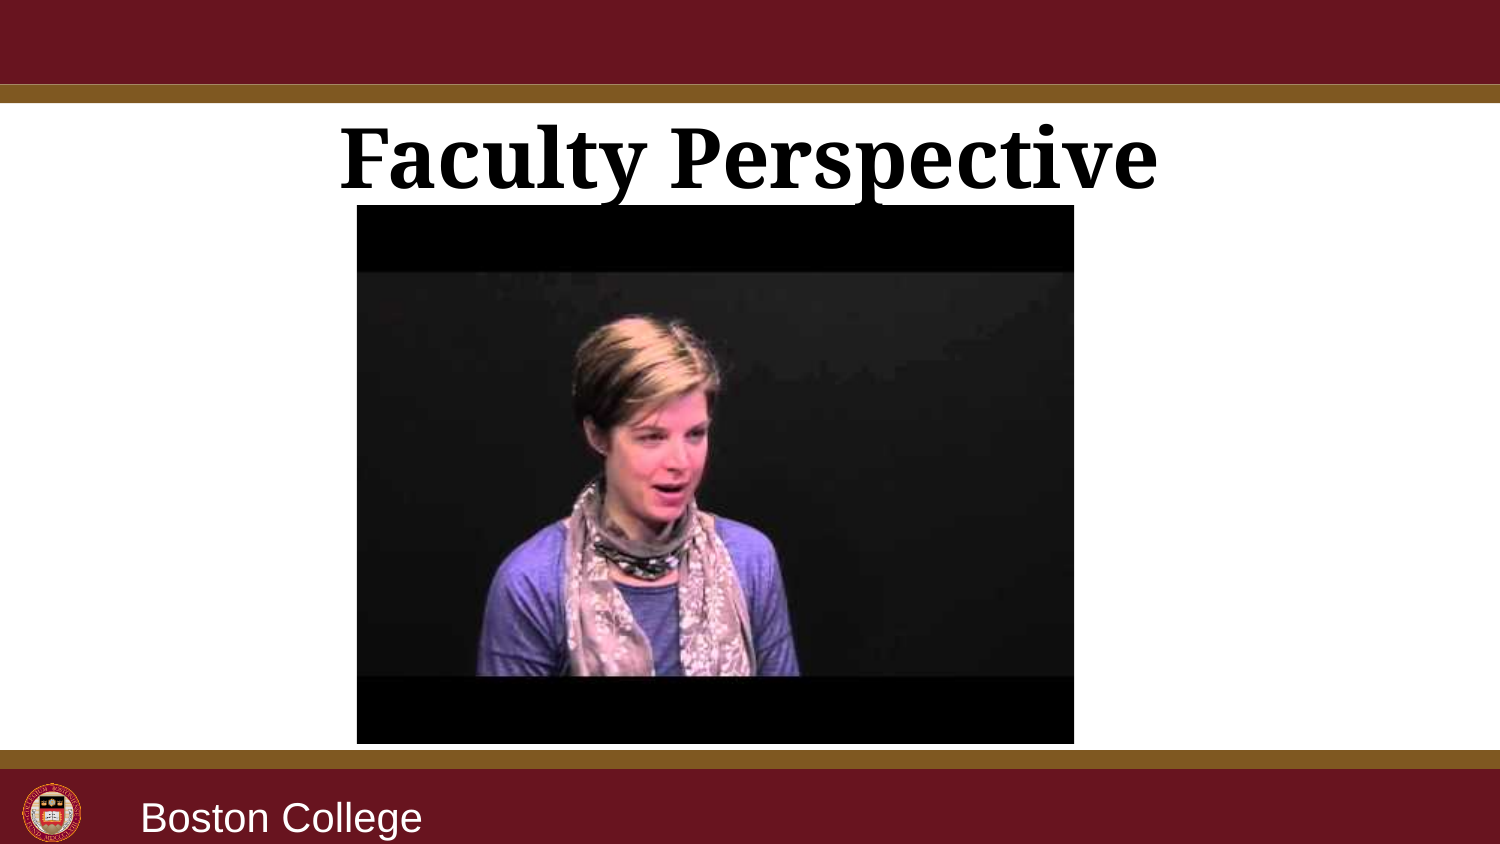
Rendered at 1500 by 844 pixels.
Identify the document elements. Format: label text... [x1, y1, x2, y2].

text_box [356, 205, 1075, 744]
title Faculty Perspective [87, 84, 1413, 226]
picture [22, 783, 81, 842]
